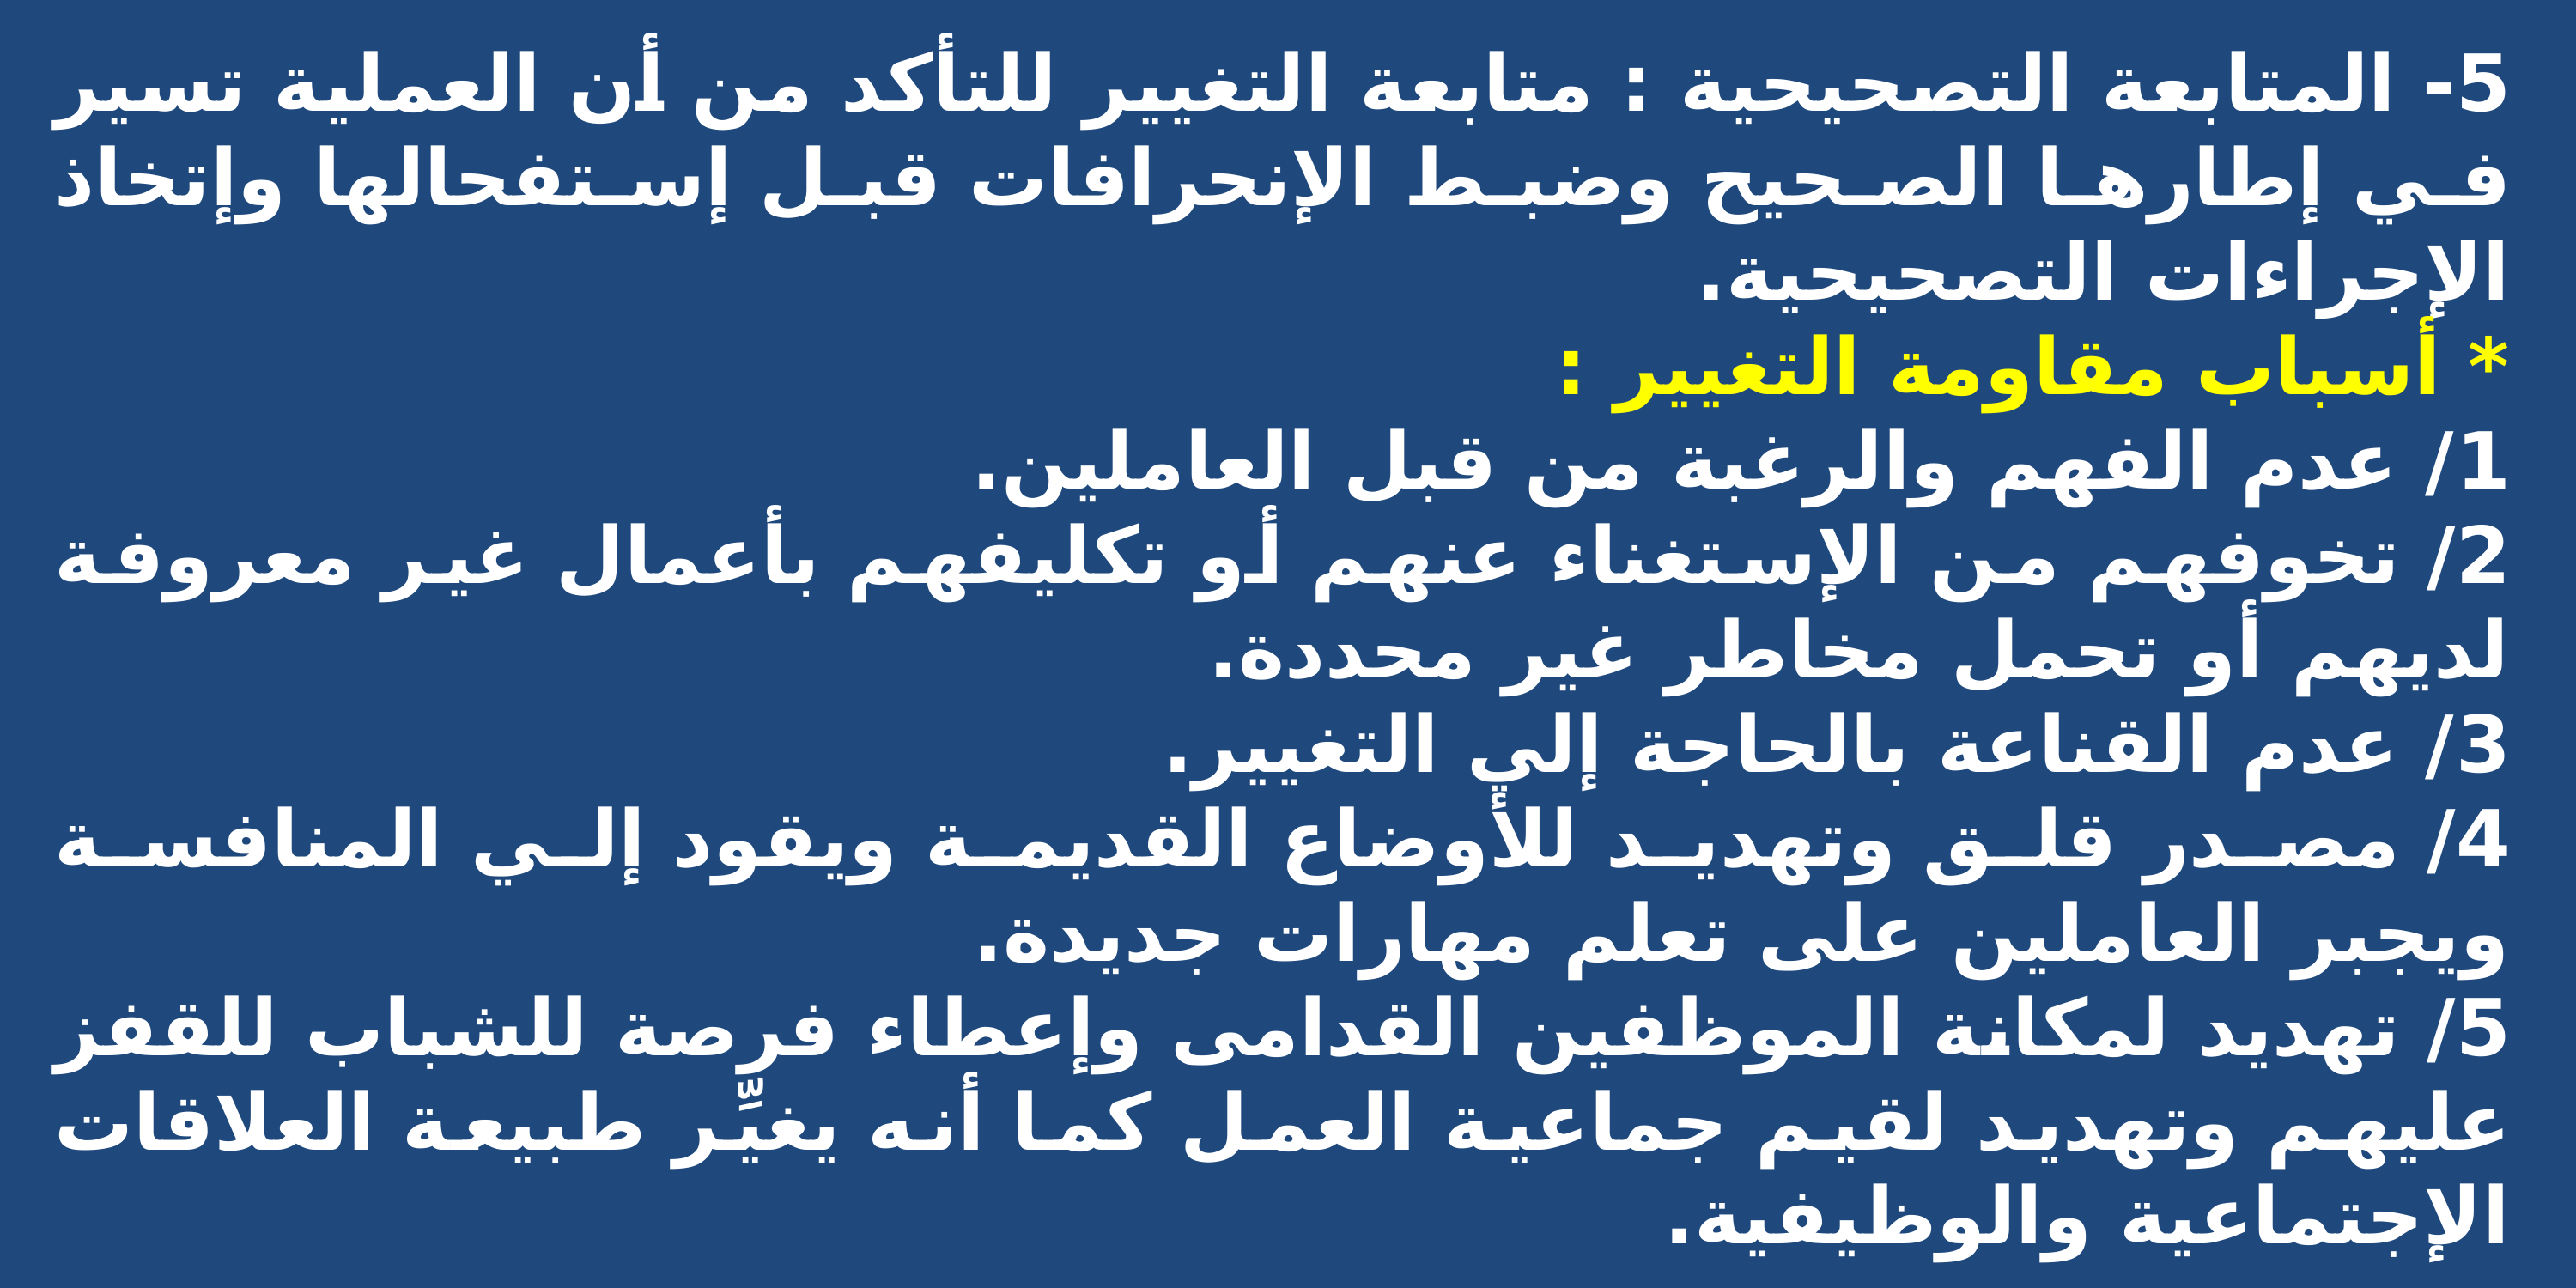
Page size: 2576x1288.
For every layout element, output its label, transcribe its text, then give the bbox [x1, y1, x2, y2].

subtitle 5- المتابعة التصحيحية : متابعة التغيير للتأكد من أن العملية تسير في إطارها الصحيح وضبط الإنحرافات قبل إستفحالها وإتخاذ الإجراءات التصحيحية. * أسباب مقاومة التغيير : 1/ عدم الفهم والرغبة من قبل العاملين. 2/ تخوفهم من الإستغناء عنهم أو تكليفهم بأعمال غير معروفة لديهم أو تحمل مخاطر غير محددة. 3/ عدم القناعة بالحاجة إلي التغيير. 4/ مصدر قلق وتهديد للأوضاع القديمة ويقود إلي المنافسة ويجبر العاملين على تعلم مهارات جديدة. 5/ تهديد لمكانة الموظفين القدامى وإعطاء فرصة للشباب للقفز عليهم وتهديد لقيم جماعية العمل كما أنه يغيِّر طبيعة العلاقات الإجتماعية والوظيفية. [32, 21, 2533, 1256]
